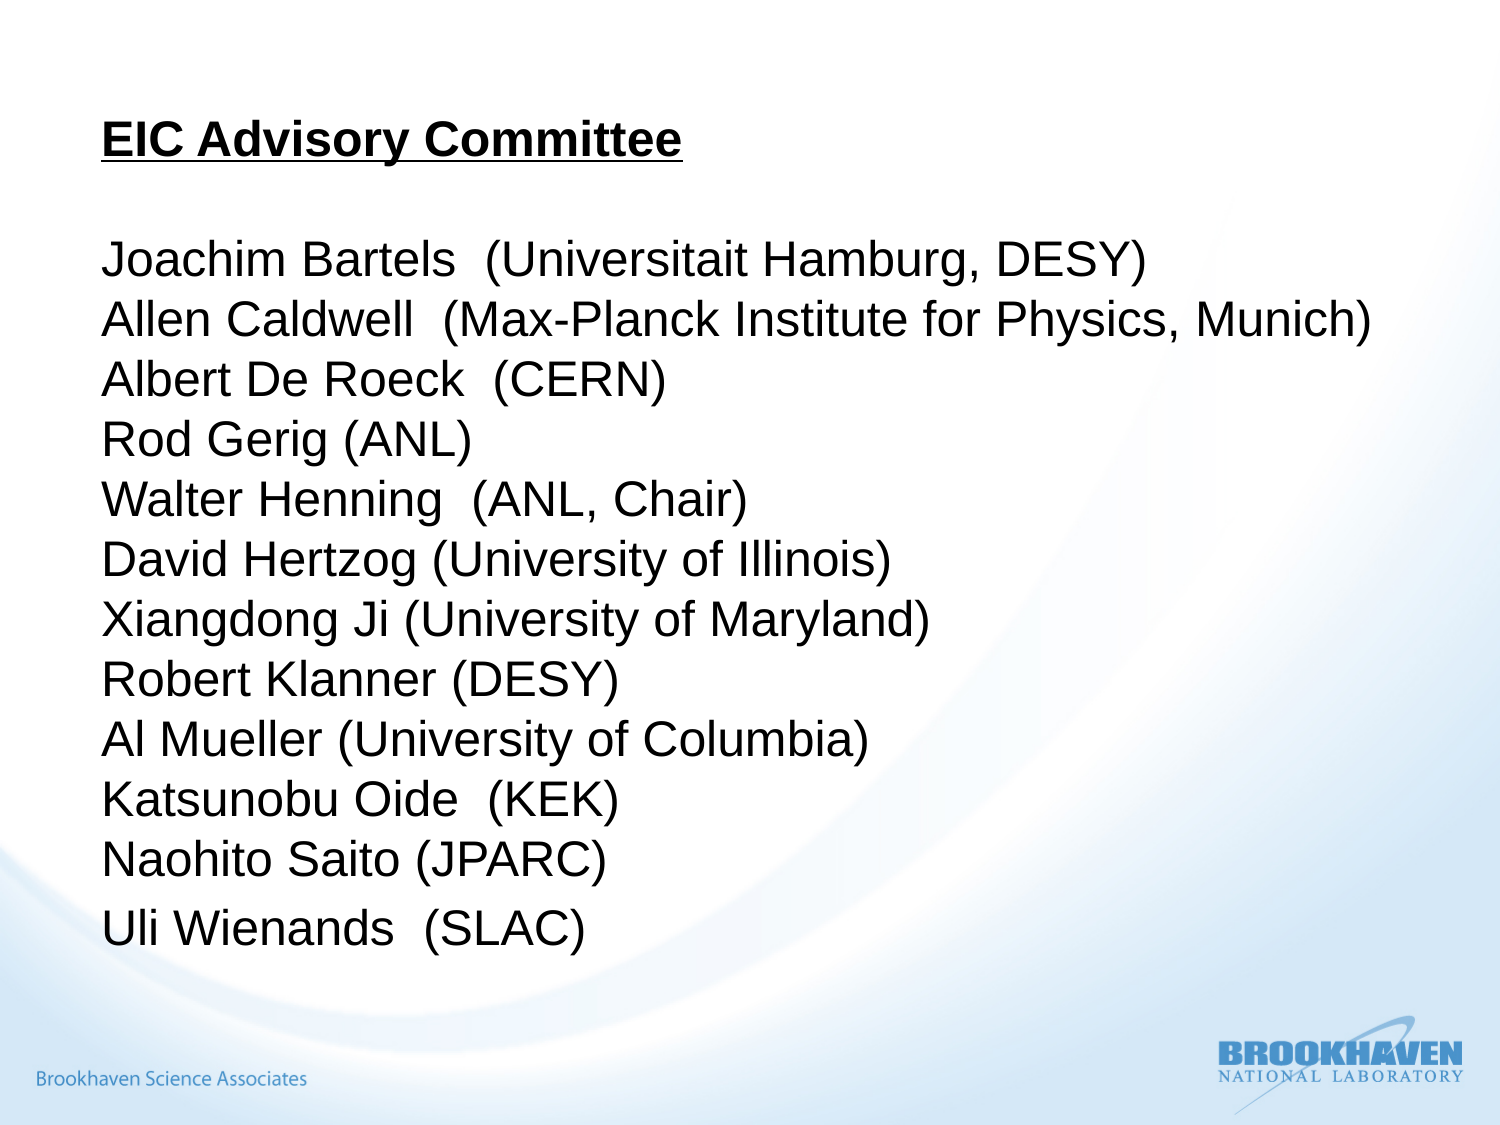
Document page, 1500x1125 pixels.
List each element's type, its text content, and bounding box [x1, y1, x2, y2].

text_box EIC Advisory Committee Joachim Bartels (Universitait Hamburg, DESY) Allen Caldwell (Max-Planck Institute for Physics, Munich) Albert De Roeck (CERN) Rod Gerig (ANL) Walter Henning (ANL, Chair) David Hertzog (University of Illinois) Xiangdong Ji (University of Maryland) Robert Klanner (DESY) Al Mueller (University of Columbia) Katsunobu Oide (KEK) Naohito Saito (JPARC) Uli Wienands (SLAC) [86, 99, 1389, 965]
picture [0, 0, 1500, 1125]
